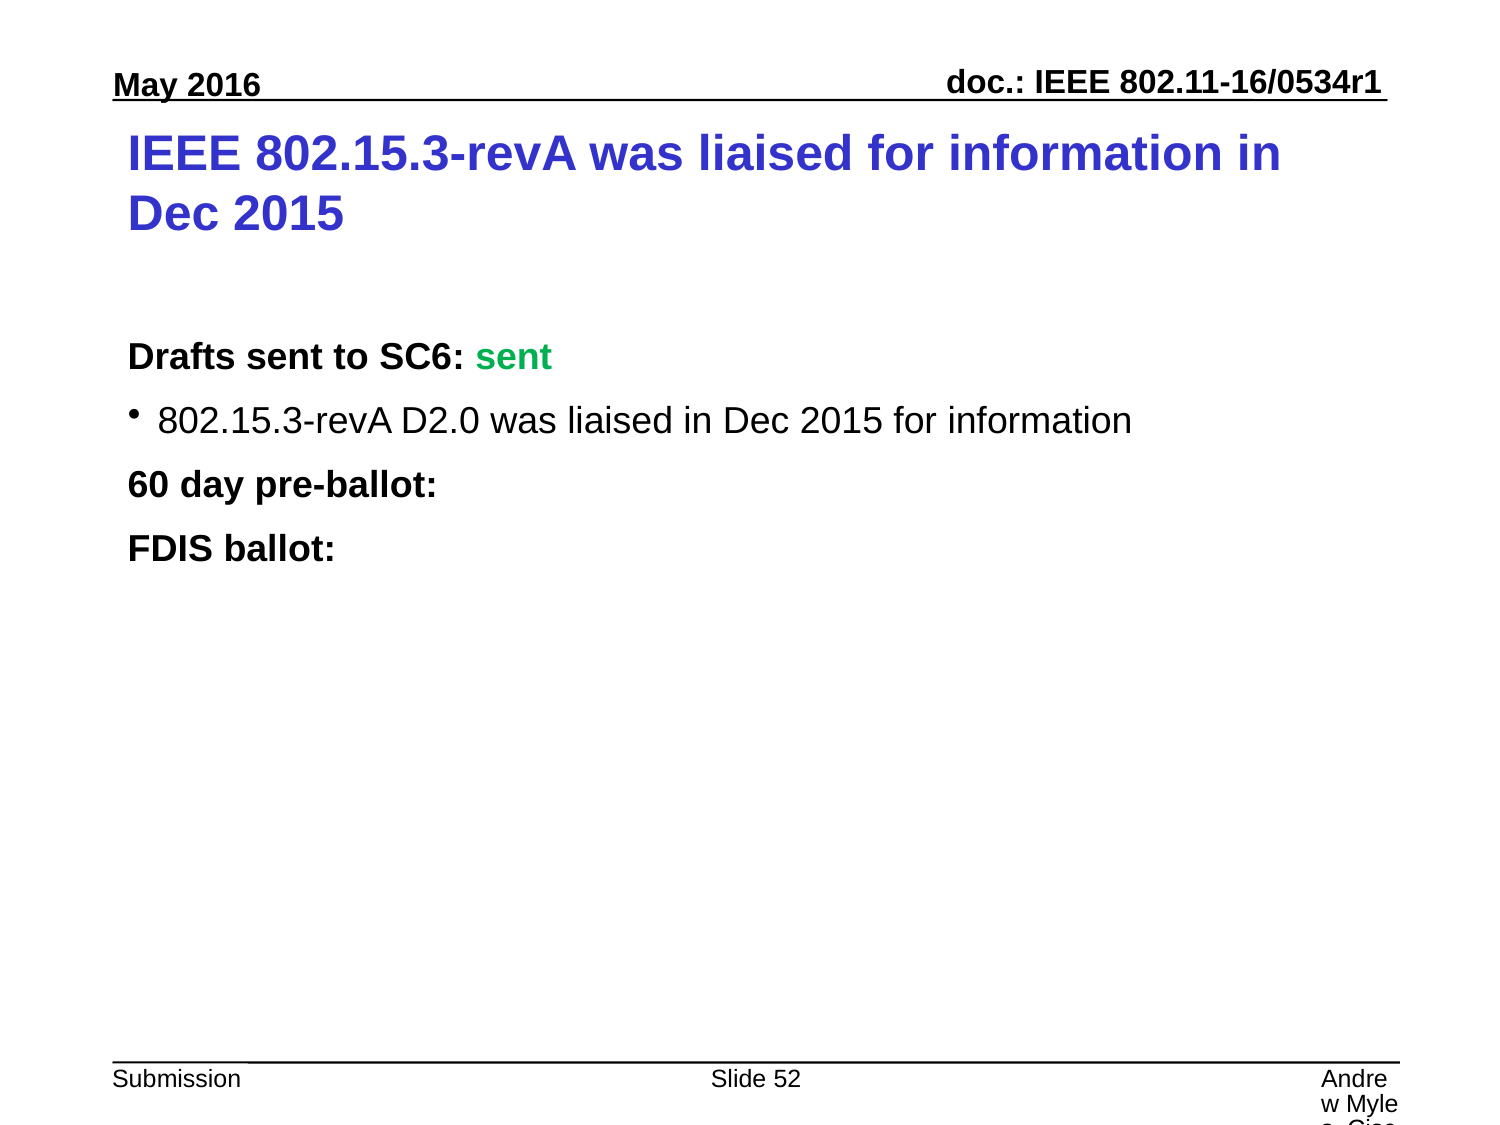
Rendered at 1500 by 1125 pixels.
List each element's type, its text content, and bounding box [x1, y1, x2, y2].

list Drafts sent to SC6: sent 802.15.3-revA D2.0 was liaised in Dec 2015 for information 60 day pre-ballot: FDIS ballot: [112, 324, 1388, 1000]
title IEEE 802.15.3-revA was liaised for information in Dec 2015 [112, 112, 1388, 288]
footer Andrew Myles, Cisco [1320, 1061, 1402, 1093]
slide_number Slide 52 [709, 1061, 803, 1093]
